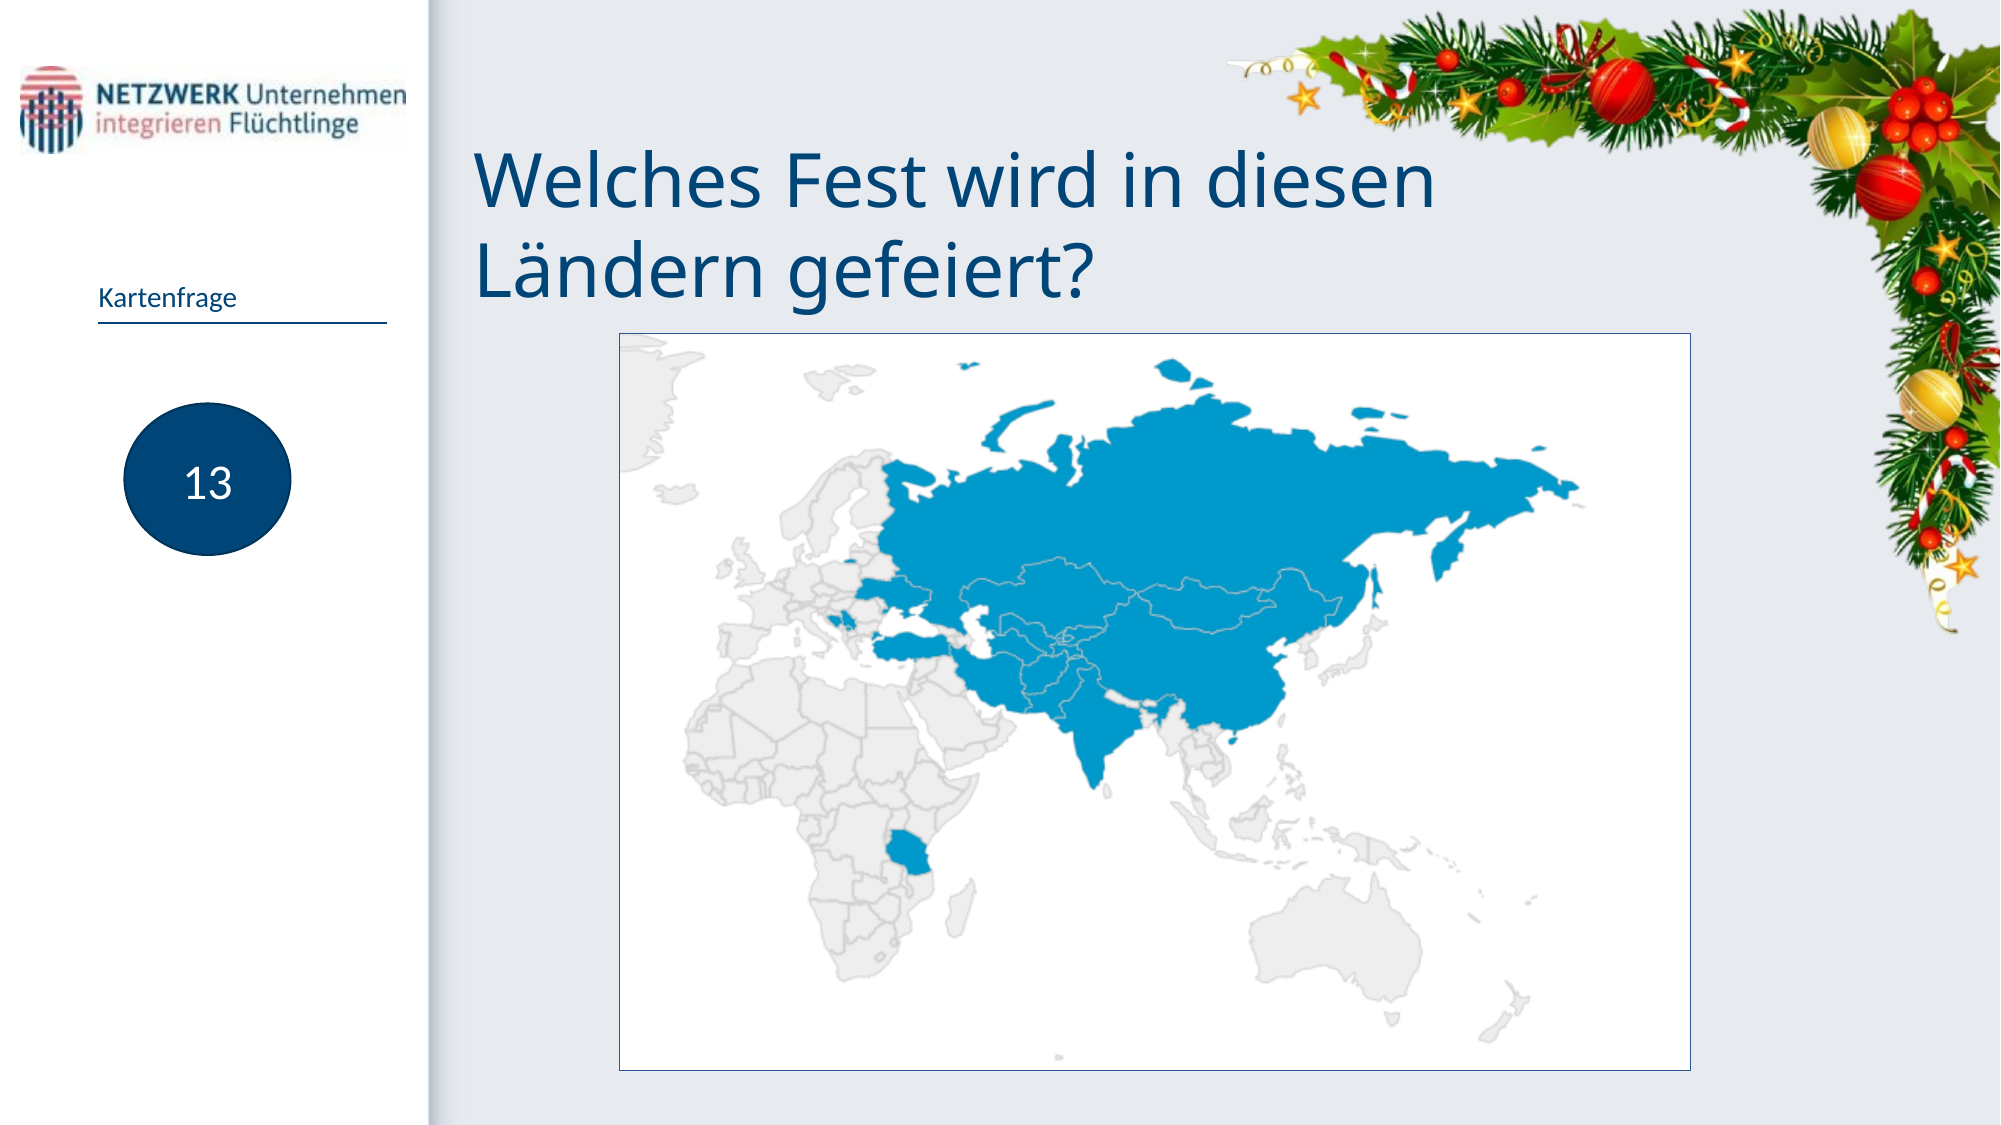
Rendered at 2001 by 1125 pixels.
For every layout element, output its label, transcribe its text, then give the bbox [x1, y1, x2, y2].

picture [20, 66, 406, 154]
list Kartenfrage [98, 173, 388, 314]
title Welches Fest wird in diesen Ländern gefeiert? [473, 143, 1216, 320]
text_box 13 [123, 402, 292, 556]
picture [428, 0, 2000, 1125]
